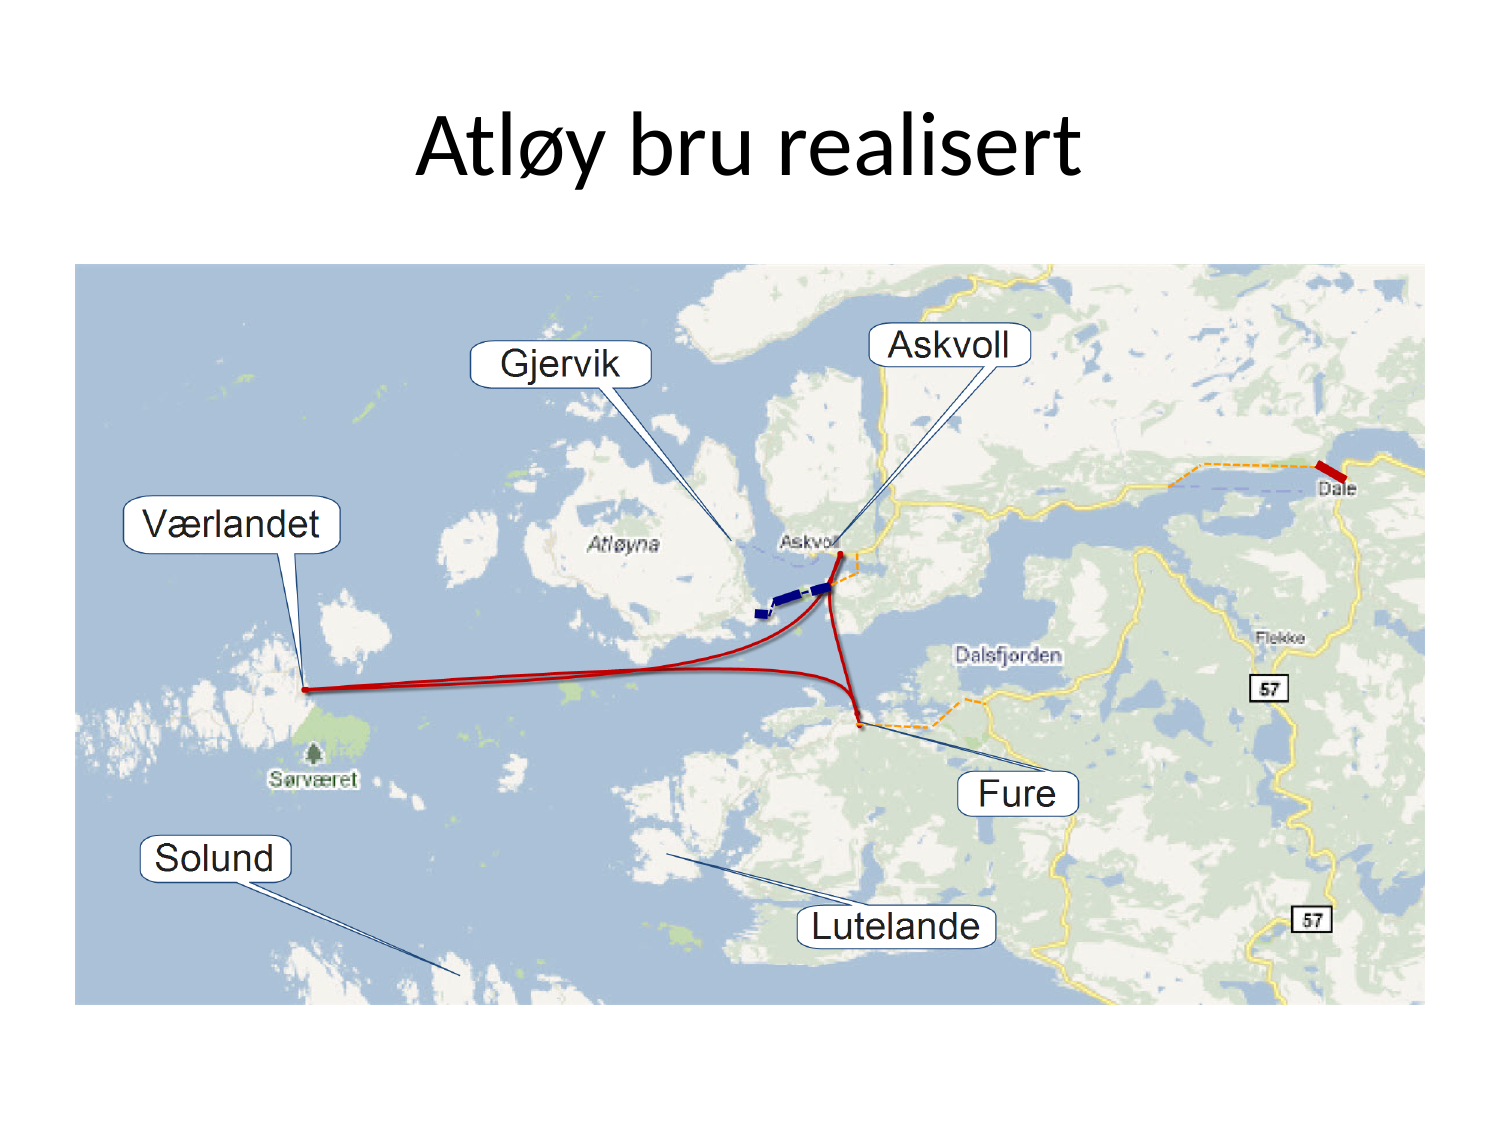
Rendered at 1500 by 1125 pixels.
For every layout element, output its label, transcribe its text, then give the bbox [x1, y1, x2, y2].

title Atløy bru realisert [74, 44, 1426, 233]
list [74, 262, 1426, 1006]
